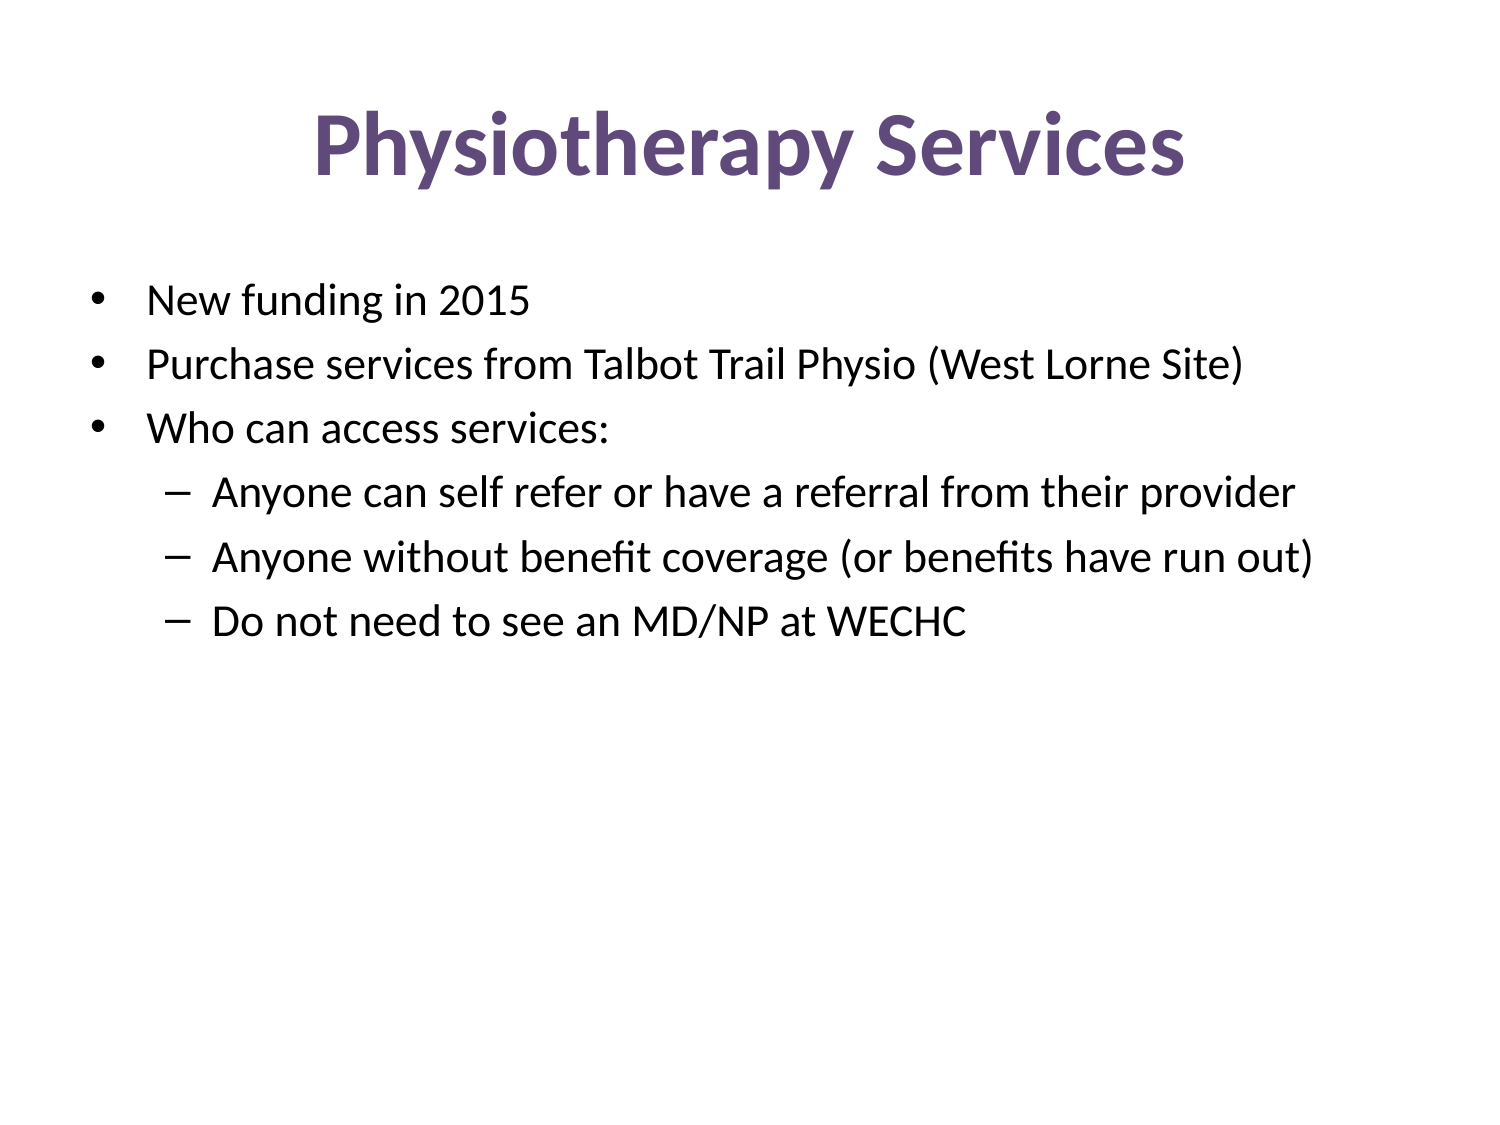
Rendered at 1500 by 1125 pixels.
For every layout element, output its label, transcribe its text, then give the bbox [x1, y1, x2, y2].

list New funding in 2015 Purchase services from Talbot Trail Physio (West Lorne Site) Who can access services: Anyone can self refer or have a referral from their provider Anyone without benefit coverage (or benefits have run out) Do not need to see an MD/NP at WECHC [75, 262, 1425, 1005]
title Physiotherapy Services [75, 45, 1425, 233]
